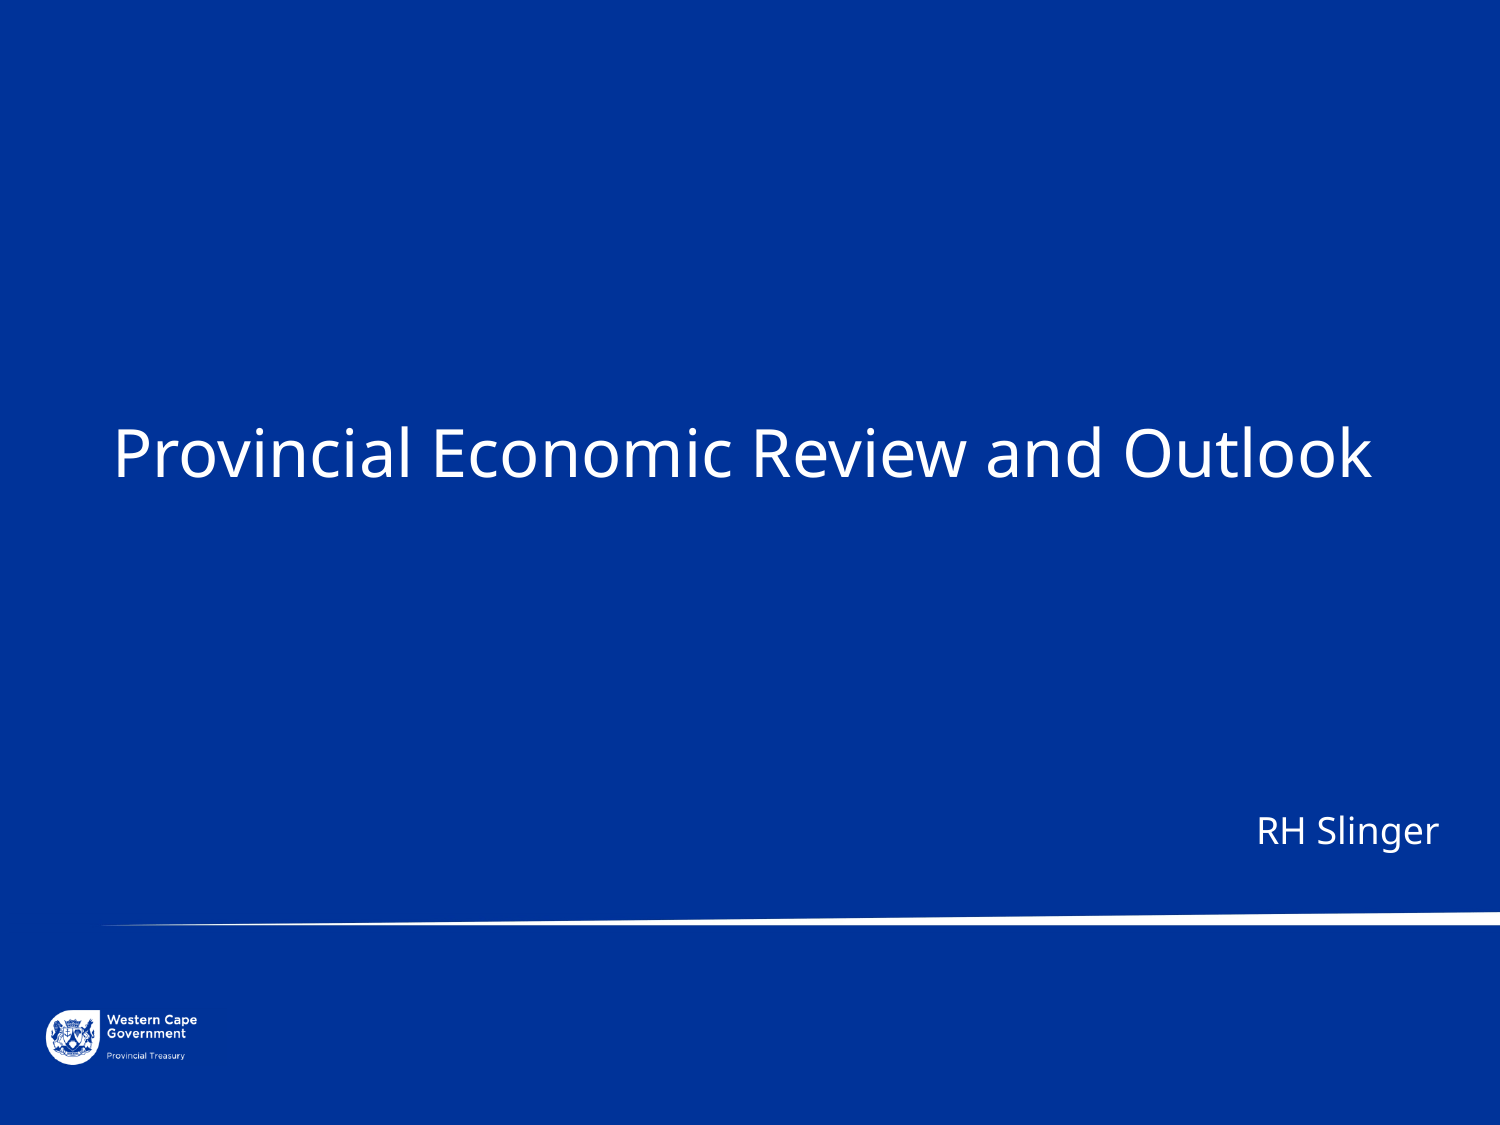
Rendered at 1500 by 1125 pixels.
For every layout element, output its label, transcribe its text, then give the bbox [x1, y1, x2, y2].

picture [9, 904, 1500, 933]
picture [44, 1008, 227, 1066]
list Provincial Economic Review and Outlook [100, 373, 1459, 528]
text_box RH Slinger [1241, 799, 1500, 887]
